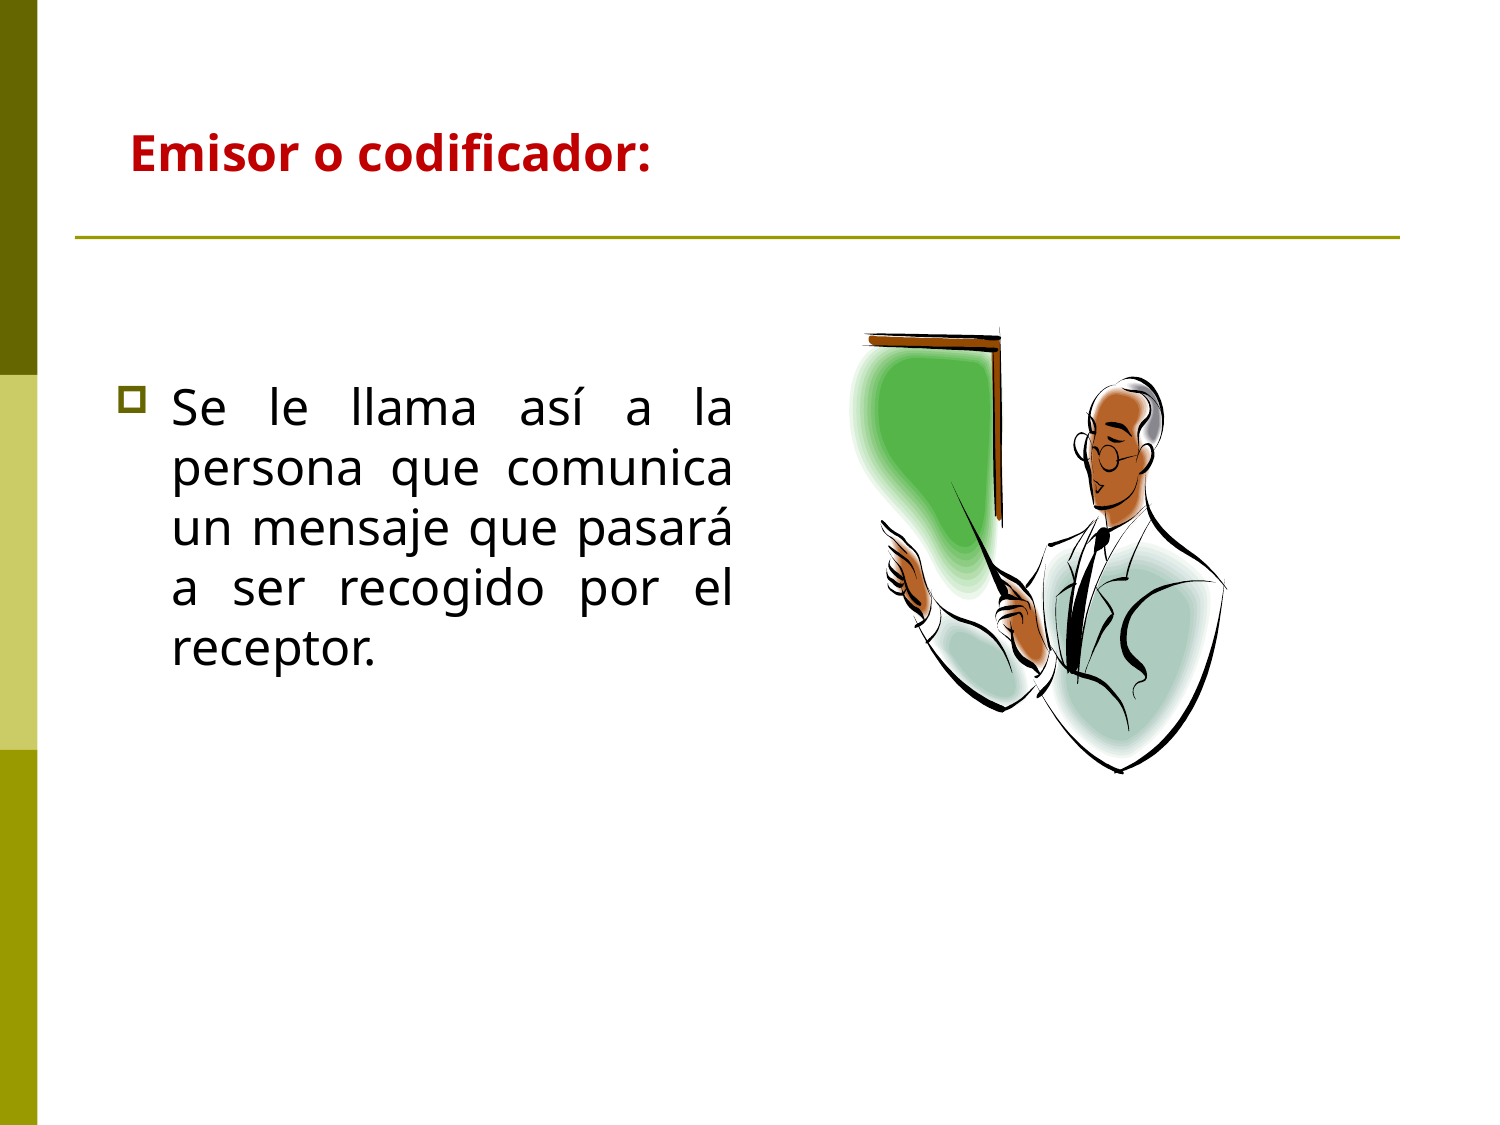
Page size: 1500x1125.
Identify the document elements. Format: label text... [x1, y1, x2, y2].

list Se le llama así a la persona que comunica un mensaje que pasará a ser recogido por el receptor. [100, 367, 750, 758]
text_box Emisor o codificador: [115, 113, 667, 189]
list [844, 325, 1228, 776]
